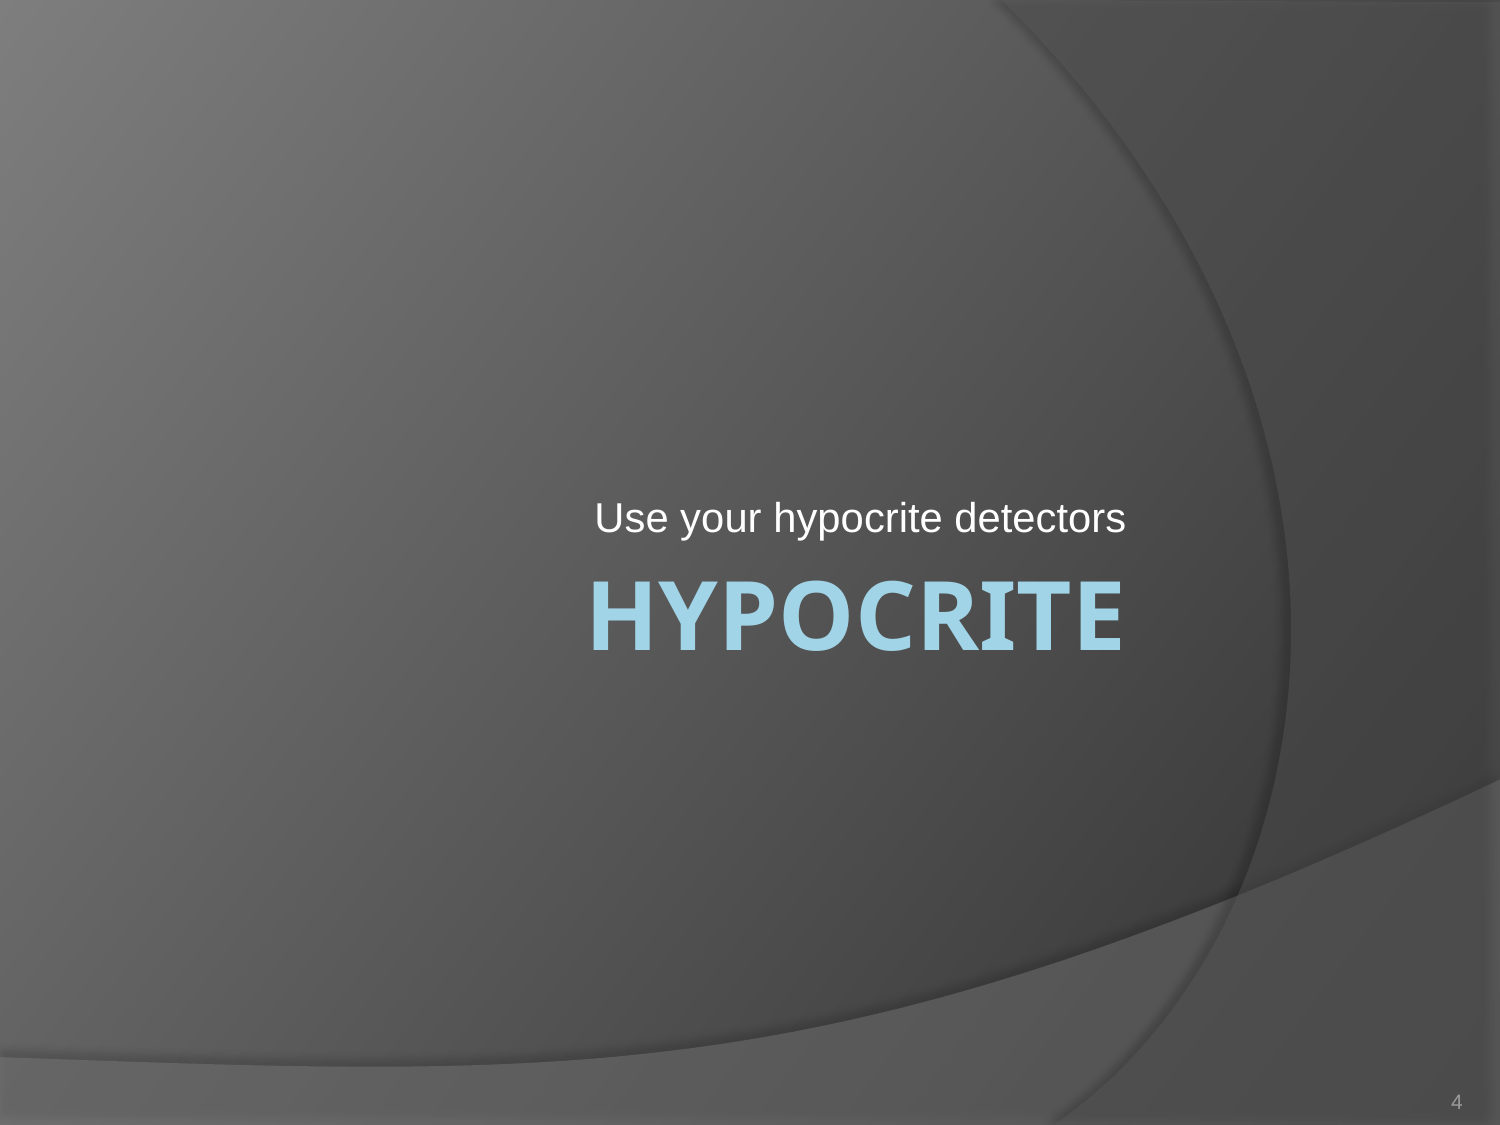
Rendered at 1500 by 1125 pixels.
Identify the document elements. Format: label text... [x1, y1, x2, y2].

slide_number 4 [1337, 1053, 1463, 1114]
subtitle Use your hypocrite detectors [71, 253, 1134, 541]
title Hypocrite [70, 547, 1134, 925]
